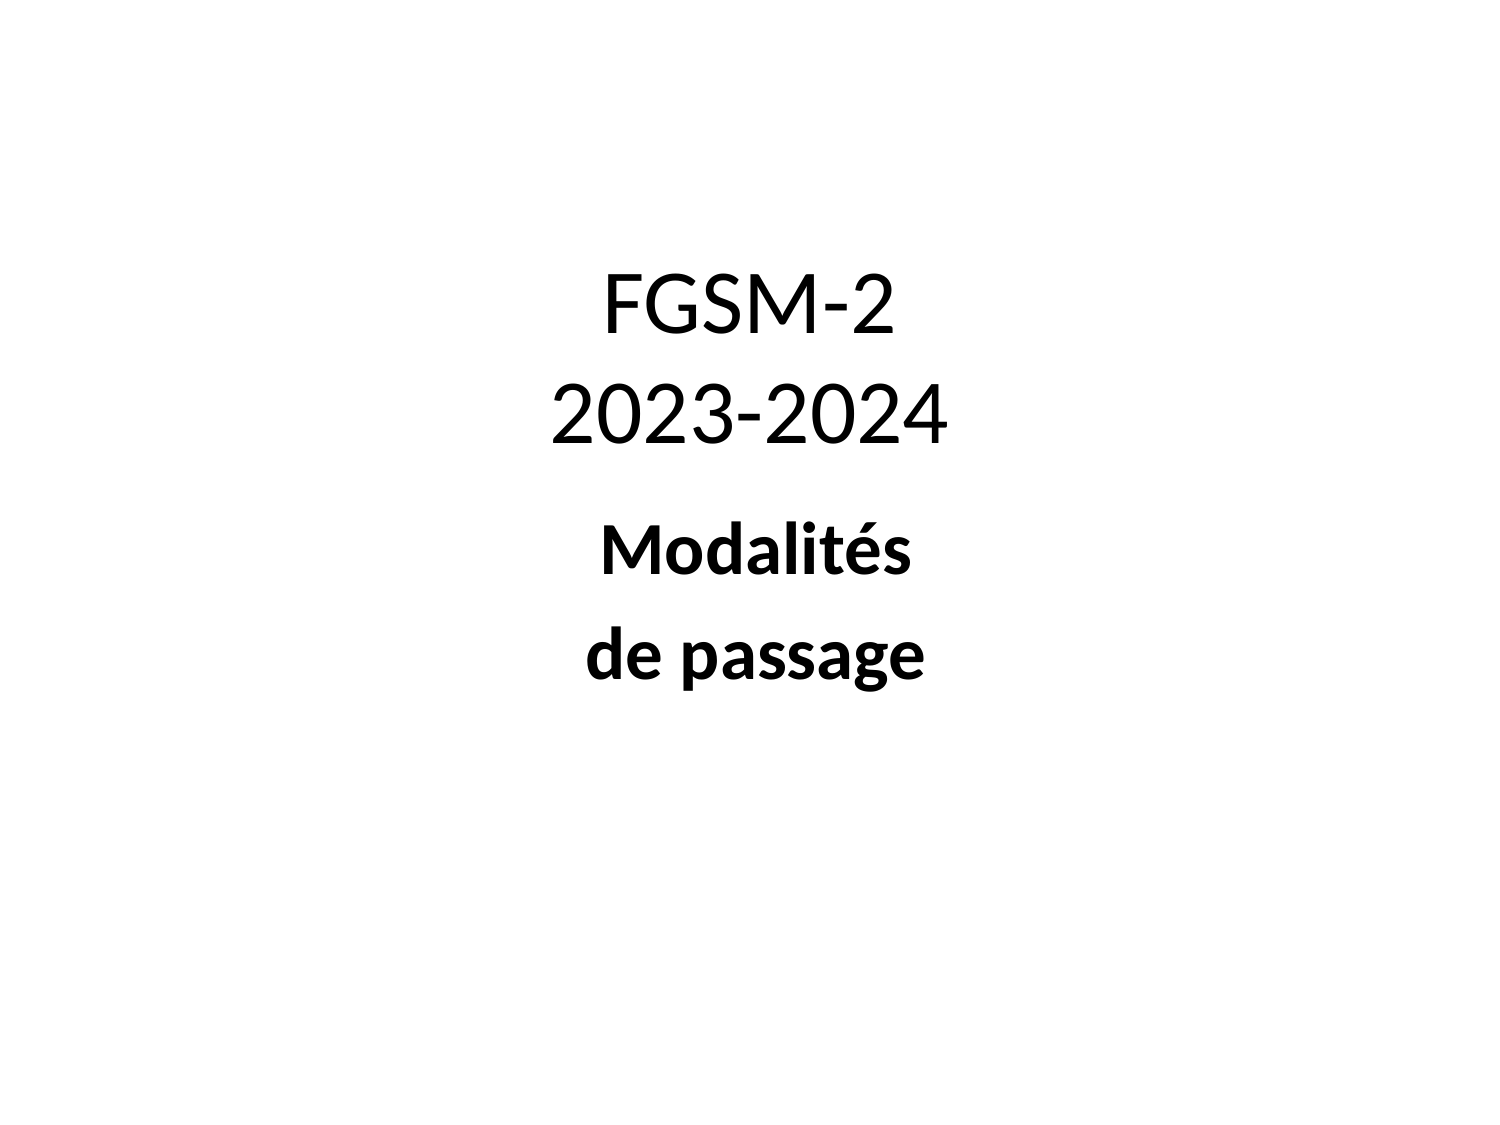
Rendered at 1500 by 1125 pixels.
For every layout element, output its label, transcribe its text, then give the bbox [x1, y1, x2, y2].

title FGSM-2 2023-2024 [29, 231, 1471, 473]
subtitle Modalités de passage [29, 491, 1483, 716]
